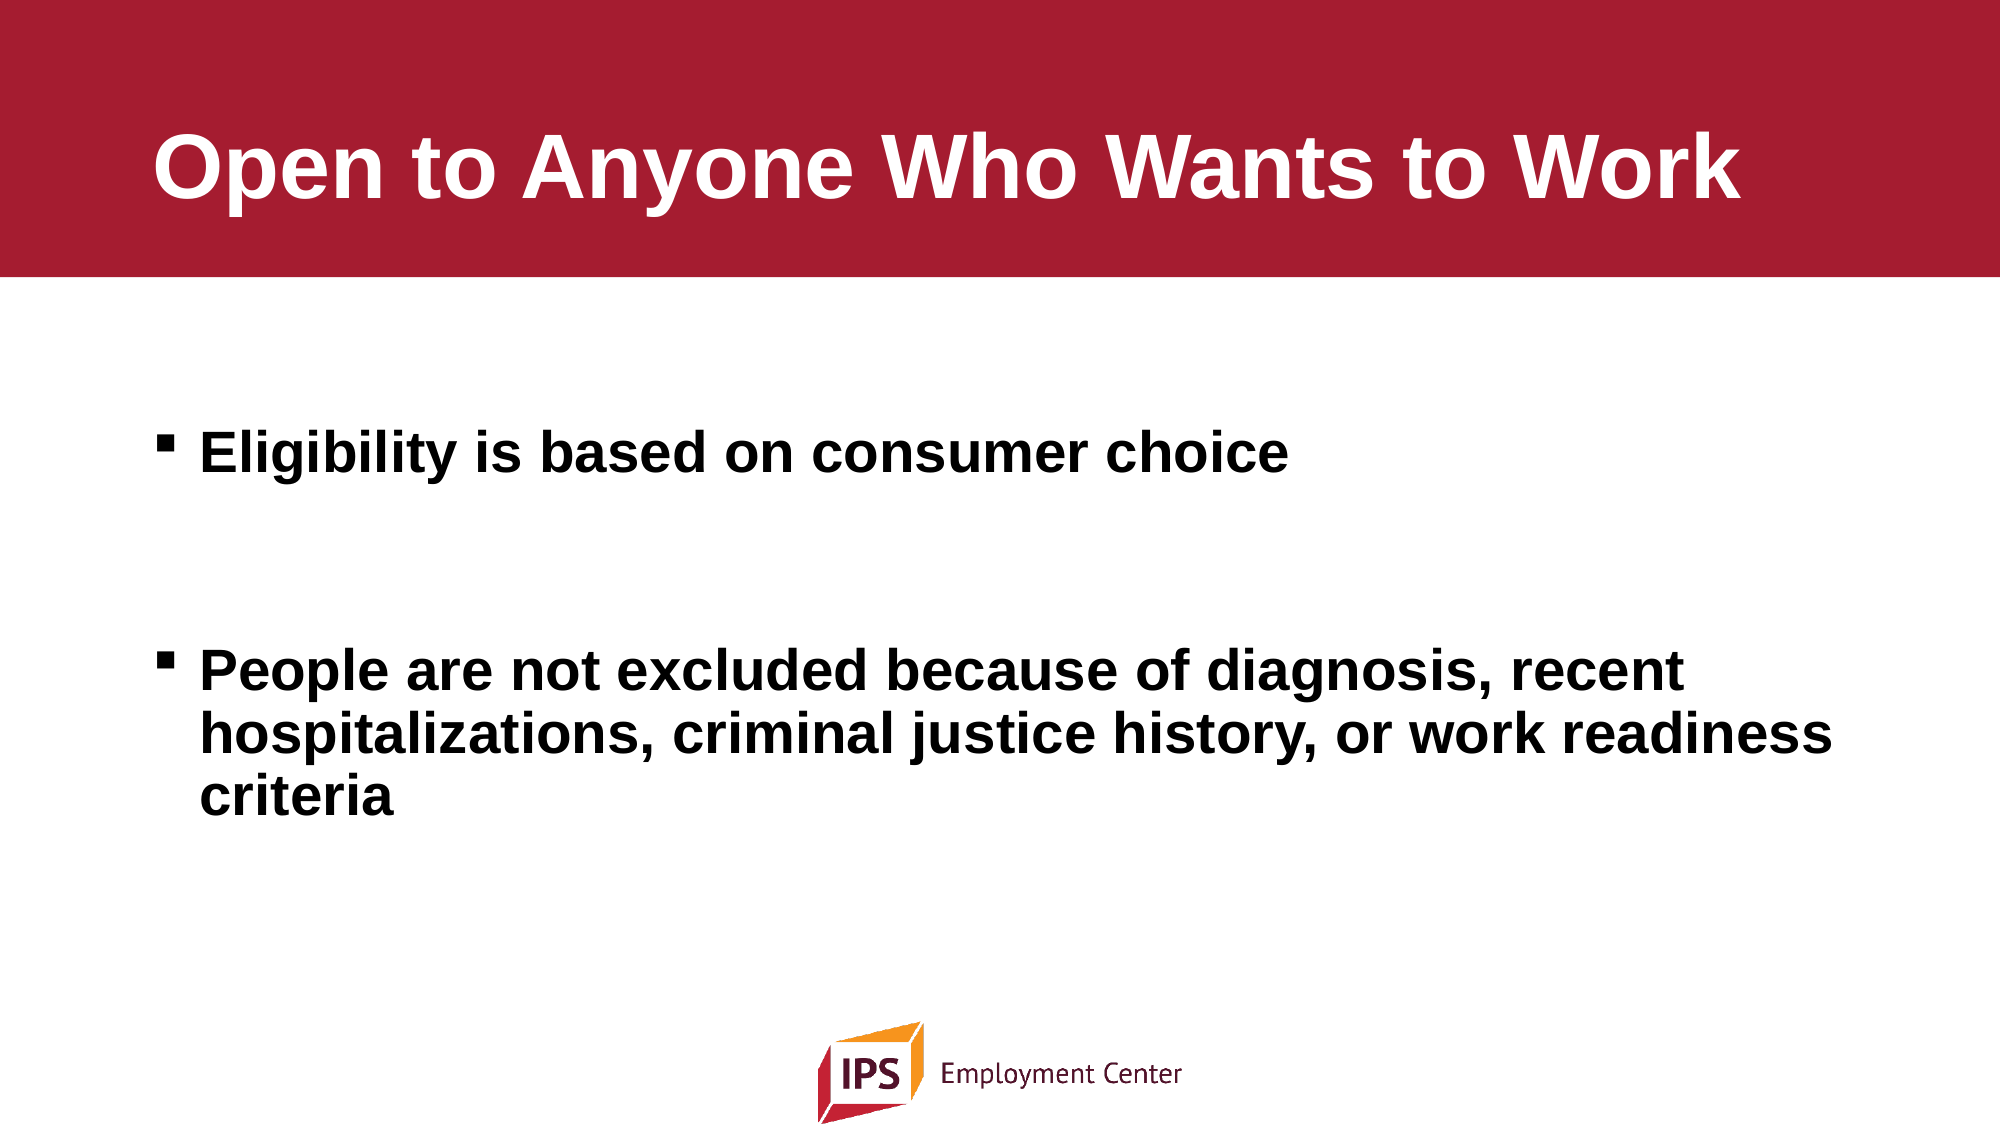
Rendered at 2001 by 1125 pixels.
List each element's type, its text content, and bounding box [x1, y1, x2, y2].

title Open to Anyone Who Wants to Work [137, 59, 1863, 278]
list Eligibility is based on consumer choice People are not excluded because of diagnosis, recent hospitalizations, criminal justice history, or work readiness criteria [137, 299, 1863, 1014]
picture [818, 1021, 1182, 1124]
